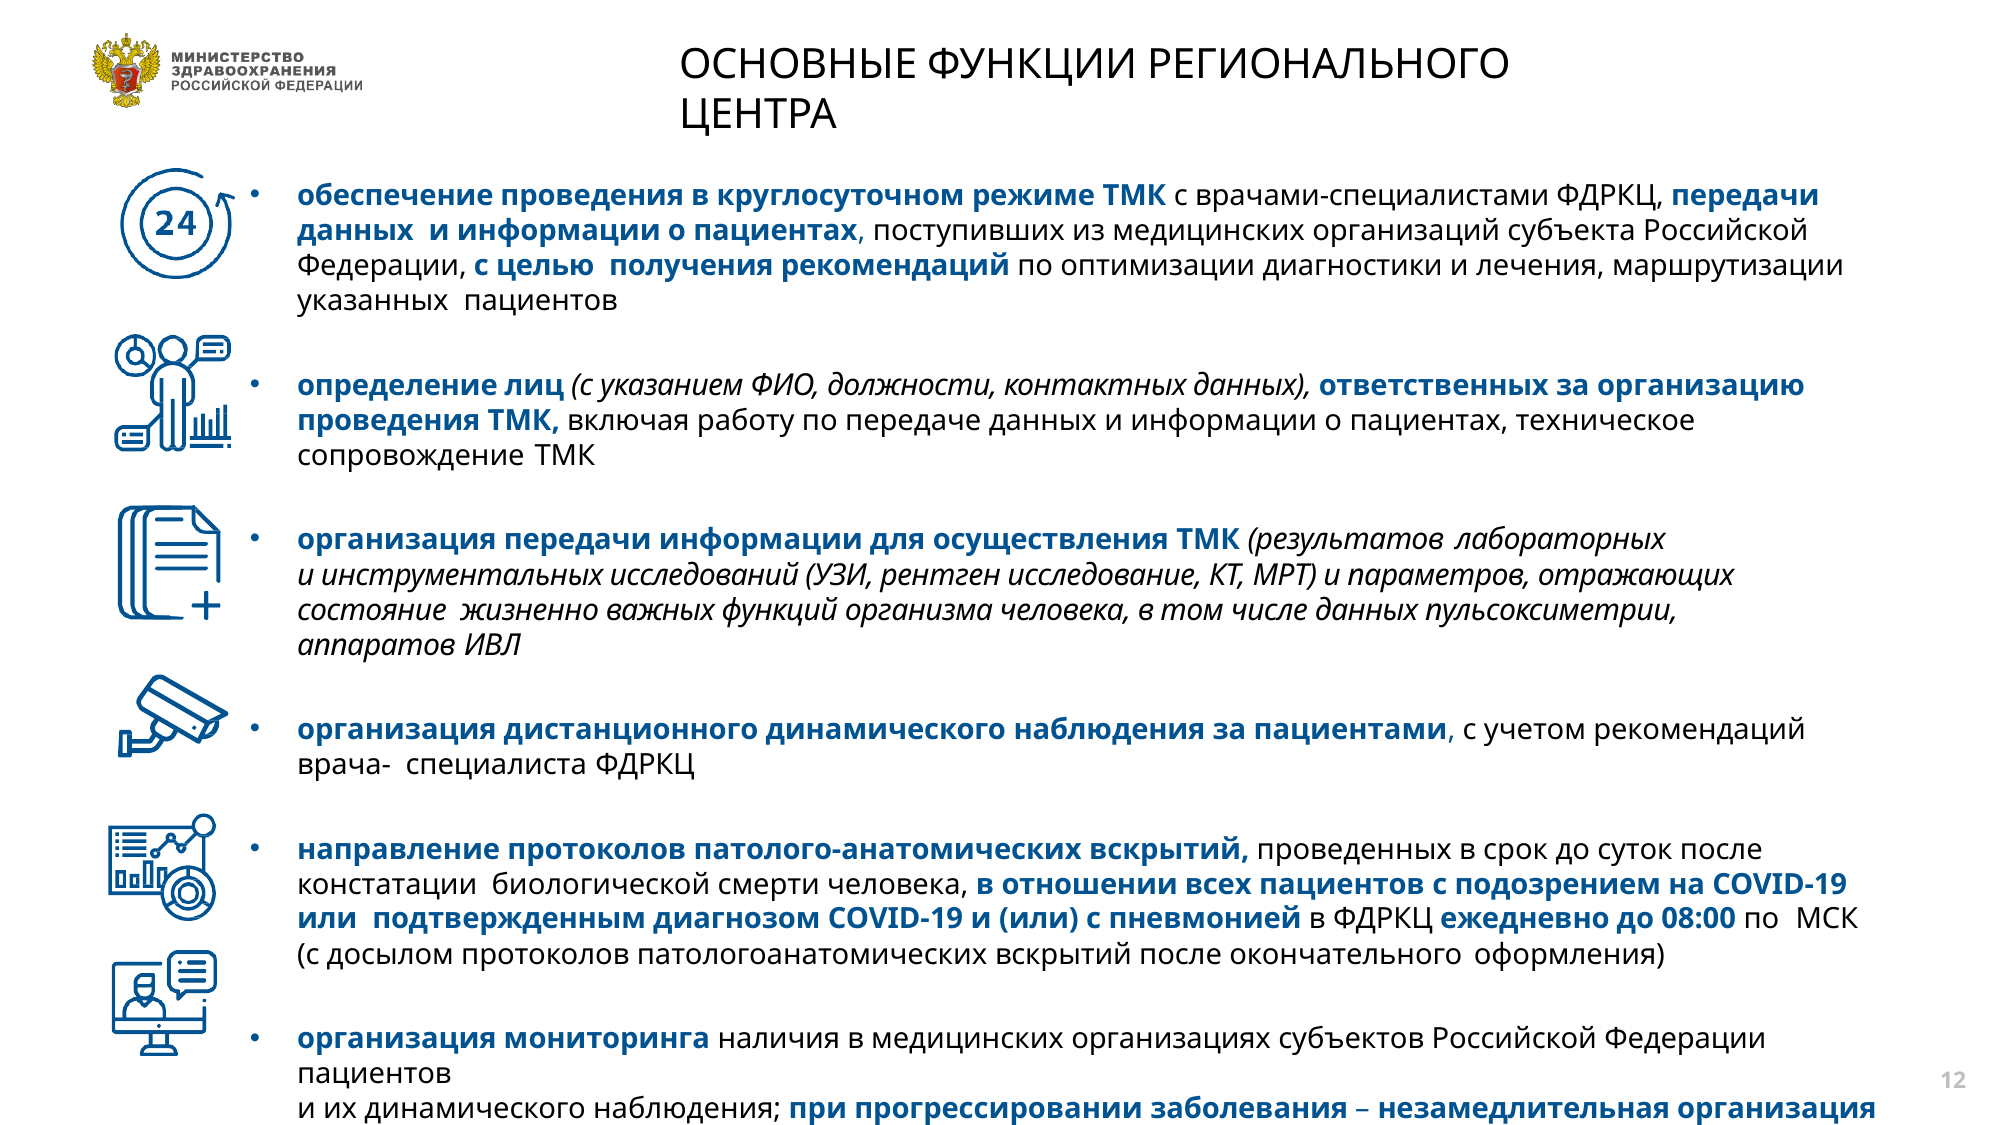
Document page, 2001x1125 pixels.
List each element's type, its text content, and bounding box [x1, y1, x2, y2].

text_box [191, 591, 221, 620]
text_box [223, 414, 228, 437]
text_box [216, 414, 220, 437]
text_box [142, 860, 154, 864]
text_box [122, 853, 147, 857]
picture [92, 33, 362, 108]
text_box [149, 863, 154, 885]
text_box [171, 616, 184, 620]
text_box [114, 334, 156, 377]
text_box [129, 873, 140, 888]
text_box [216, 534, 221, 583]
text_box [202, 342, 224, 346]
text_box [202, 349, 216, 354]
text_box [193, 417, 198, 437]
title ОСНОВНЫЕ ФУНКЦИИ РЕГИОНАЛЬНОГО ЦЕНТРА [677, 34, 1625, 174]
text_box [189, 436, 231, 440]
text_box [115, 870, 126, 888]
text_box [117, 505, 172, 620]
text_box [122, 832, 147, 836]
text_box [122, 839, 147, 843]
text_box [171, 505, 191, 510]
text_box [108, 813, 216, 921]
text_box [191, 505, 221, 534]
text_box [155, 517, 184, 522]
text_box [117, 674, 229, 758]
text_box [201, 413, 205, 437]
text_box [114, 334, 231, 452]
text_box [189, 443, 224, 448]
text_box [122, 846, 147, 850]
text_box [154, 554, 208, 559]
text_box [121, 440, 143, 444]
text_box [142, 510, 155, 615]
text_box [208, 419, 213, 437]
slide_number 10 [1933, 1063, 1976, 1125]
text_box обеспечение проведения в круглосуточном режиме ТМК с врачами-специалистами ФДРКЦ, передачи данных и информации о пациентах, поступивших из медицинских организаций субъекта Российской Федерации, с целью получения рекомендаций по оптимизации диагностики и лечения, маршрутизации указанных пациентов определение лиц (с указанием ФИО, должности, контактных данных), ответственных за организацию проведения ТМК, включая работу по передаче данных и информации о пациентах, техническое сопровождение ТМК организация передачи информации для осуществления ТМК (результатов лабораторных и инструментальных исследований (УЗИ, рентген исследование, КТ, МРТ) и параметров, отражающих состояние жизненно важных функций организма человека, в том числе данных пульсоксиметрии, аппаратов ИВЛ организация дистанционного динамического наблюдения за пациентами, с учетом рекомендаций врача- специалиста ФДРКЦ направление протоколов патолого-анатомических вскрытий, проведенных в срок до суток после констатации биологической смерти человека, в отношении всех пациентов с подозрением на COVID-19 или подтвержденным диагнозом COVID-19 и (или) с пневмонией в ФДРКЦ ежедневно до 08:00 по МСК (с досылом протоколов патологоанатомических вскрытий после окончательного оформления) организация мониторинга наличия в медицинских организациях субъектов Российской Федерации пациентов и их динамического наблюдения; при прогрессировании заболевания – незамедлительная организация ТМК врача-специалиста ФДРКЦ [247, 174, 1930, 1125]
text_box [177, 882, 199, 904]
text_box [120, 168, 235, 279]
text_box [142, 864, 147, 885]
text_box [129, 432, 143, 437]
text_box [130, 510, 143, 615]
text_box [111, 950, 217, 1056]
text_box [142, 884, 154, 888]
text_box [154, 542, 208, 546]
text_box [154, 566, 208, 571]
